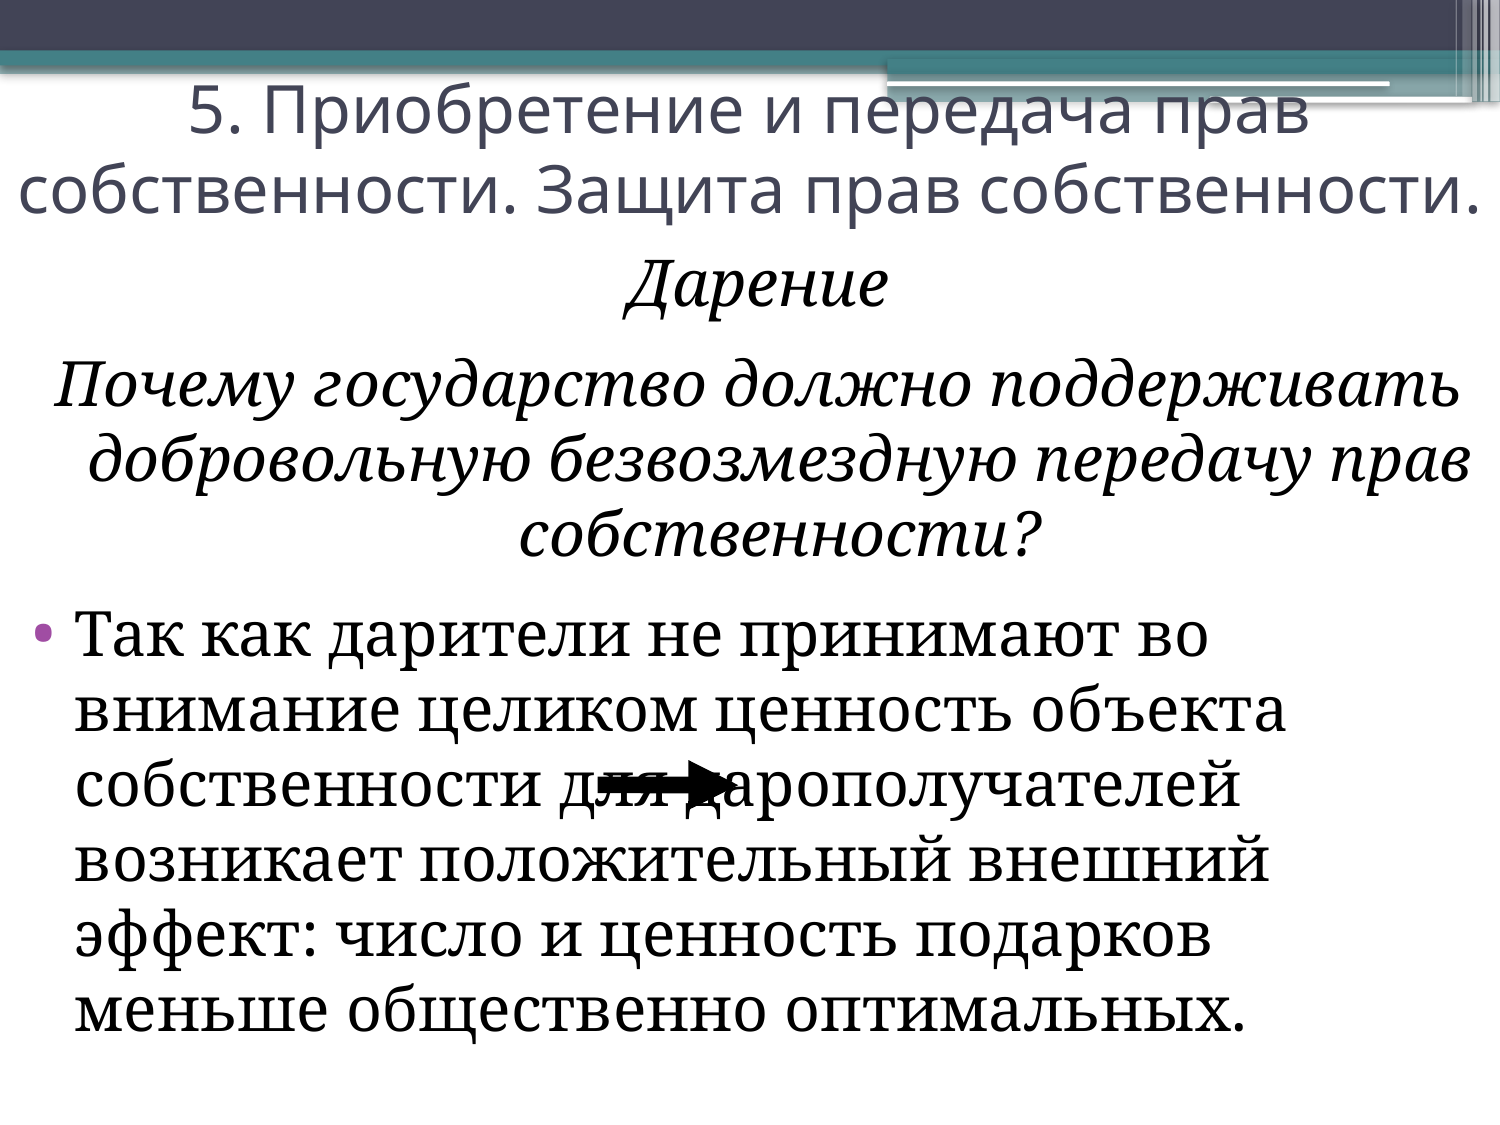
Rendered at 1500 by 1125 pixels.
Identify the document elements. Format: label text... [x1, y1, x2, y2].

list Дарение Почему государство должно поддерживать добровольную безвозмездную передачу прав собственности? Так как дарители не принимают во внимание целиком ценность объекта собственности для дарополучателей возникает положительный внешний эффект: число и ценность подарков меньше общественно оптимальных. [0, 235, 1500, 1091]
title 5. Приобретение и передача прав собственности. Защита прав собственности. [0, 59, 1500, 235]
